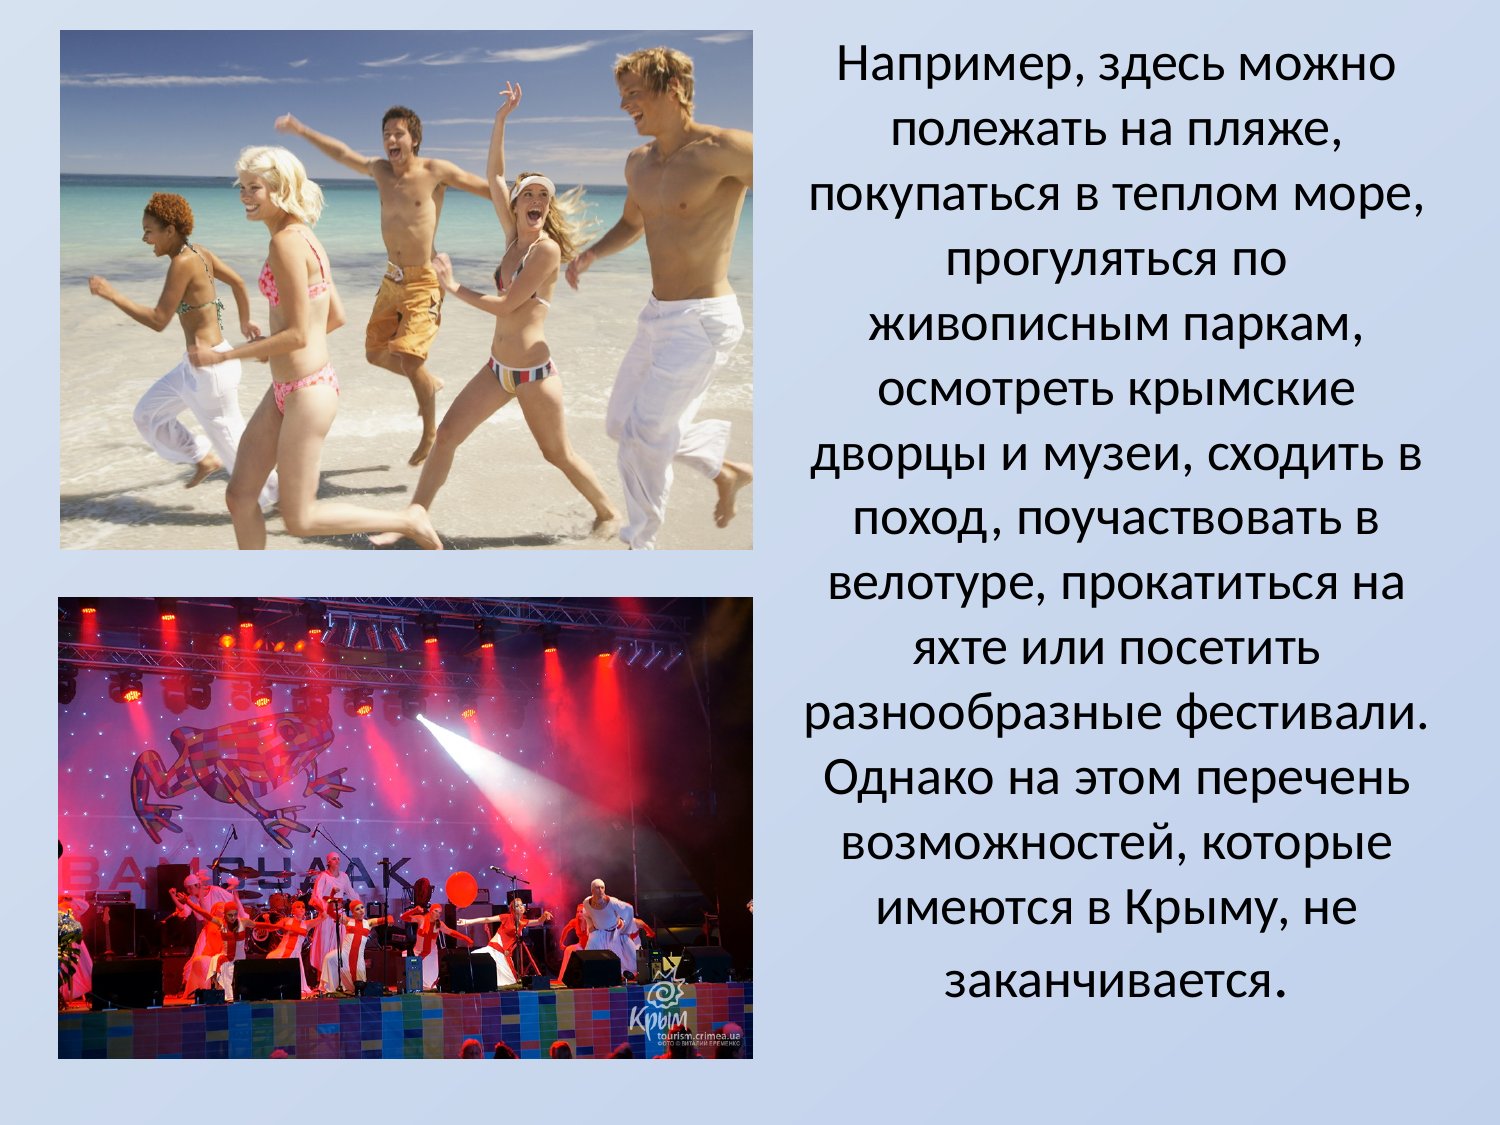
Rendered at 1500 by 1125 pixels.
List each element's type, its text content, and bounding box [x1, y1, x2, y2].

list Например, здесь можно полежать на пляже, покупаться в теплом море, прогуляться по живописным паркам, осмотреть крымские дворцы и музеи, сходить в поход, поучаствовать в велотуре, прокатиться на яхте или посетить разнообразные фестивали. Однако на этом перечень возможностей, которые имеются в Крыму, не заканчивается. [785, 18, 1449, 1083]
picture [57, 597, 753, 1059]
picture [59, 30, 753, 550]
